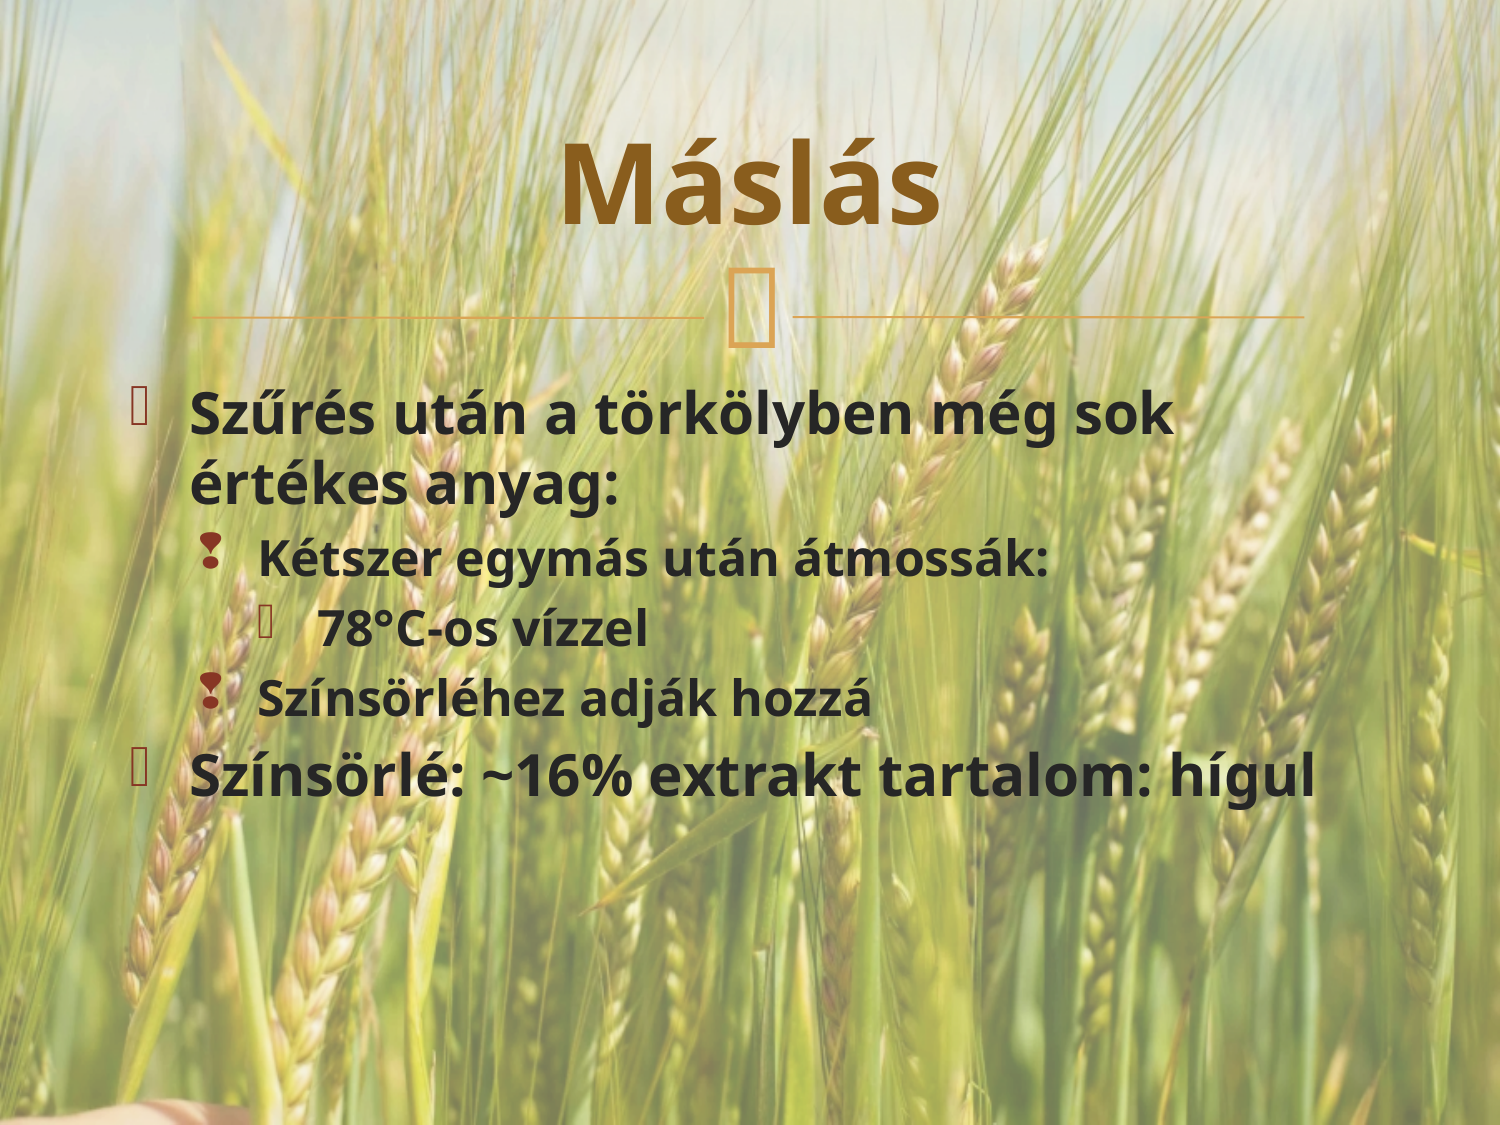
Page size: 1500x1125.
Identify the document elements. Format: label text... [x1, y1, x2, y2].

list Szűrés után a törkölyben még sok értékes anyag: Kétszer egymás után átmossák: 78°C-os vízzel Színsörléhez adják hozzá Színsörlé: ~16% extrakt tartalom: hígul [114, 368, 1386, 1005]
title Máslás [112, 93, 1386, 267]
